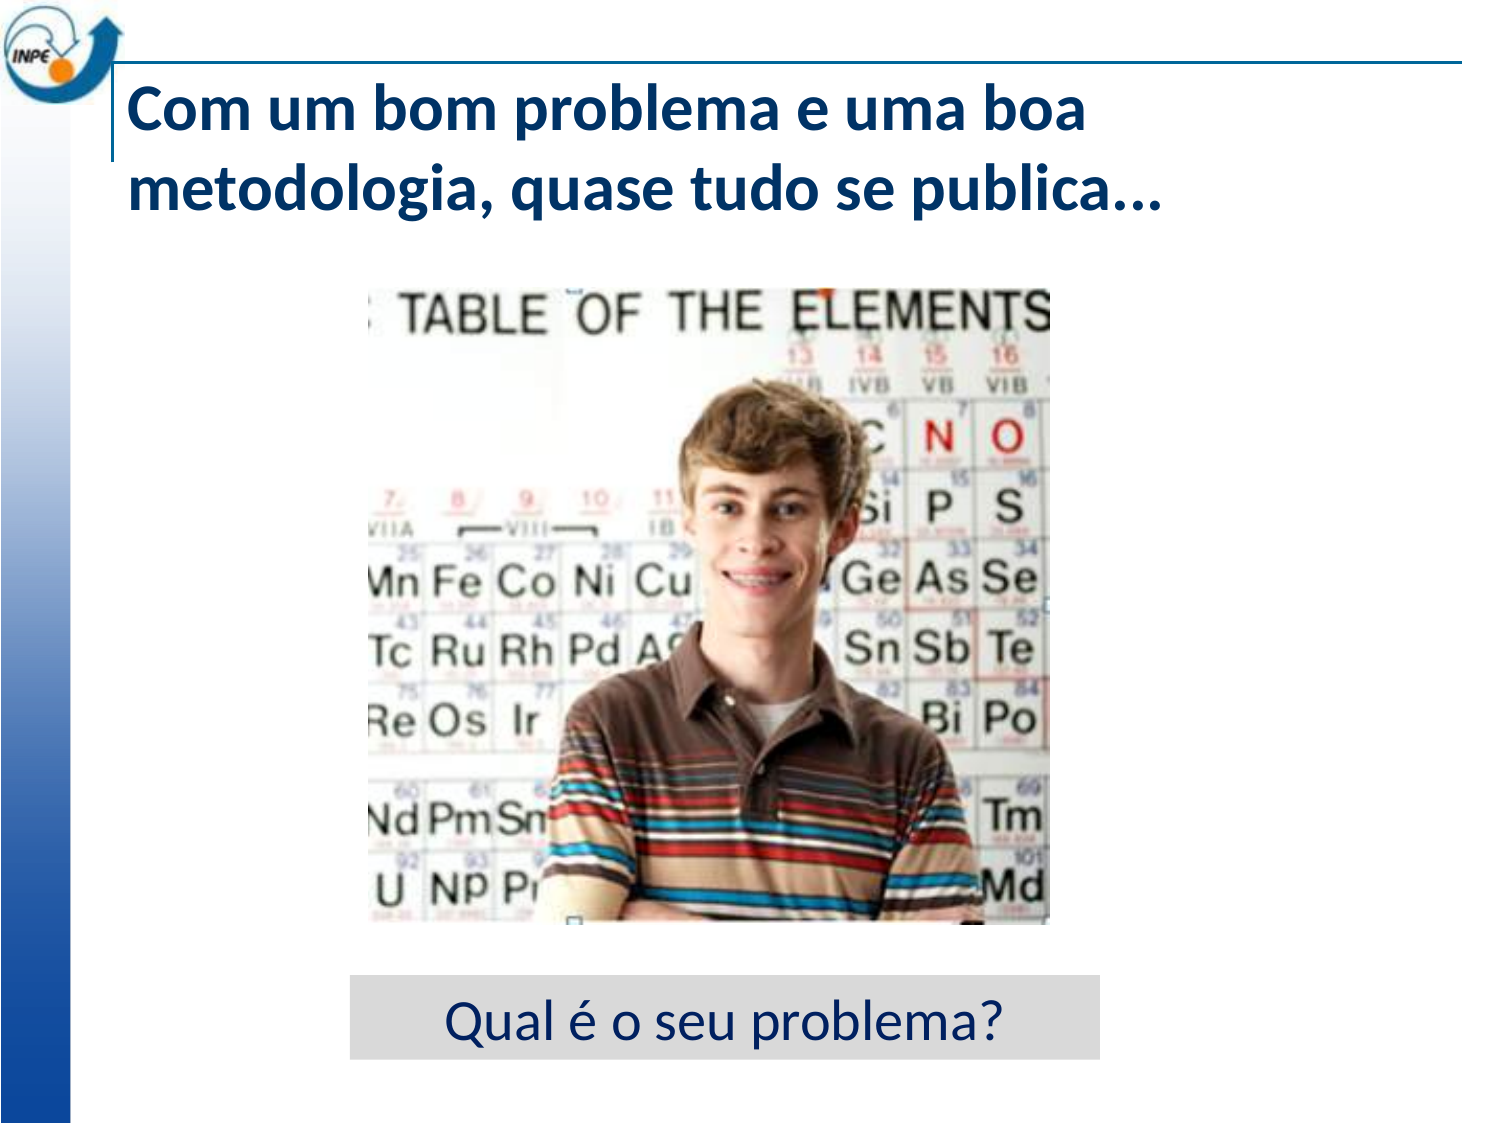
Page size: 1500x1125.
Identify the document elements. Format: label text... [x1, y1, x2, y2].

title Com um bom problema e uma boa metodologia, quase tudo se publica... [112, 62, 1450, 225]
text_box Qual é o seu problema? [349, 975, 1100, 1060]
picture [0, 0, 125, 1125]
picture [368, 287, 1051, 926]
